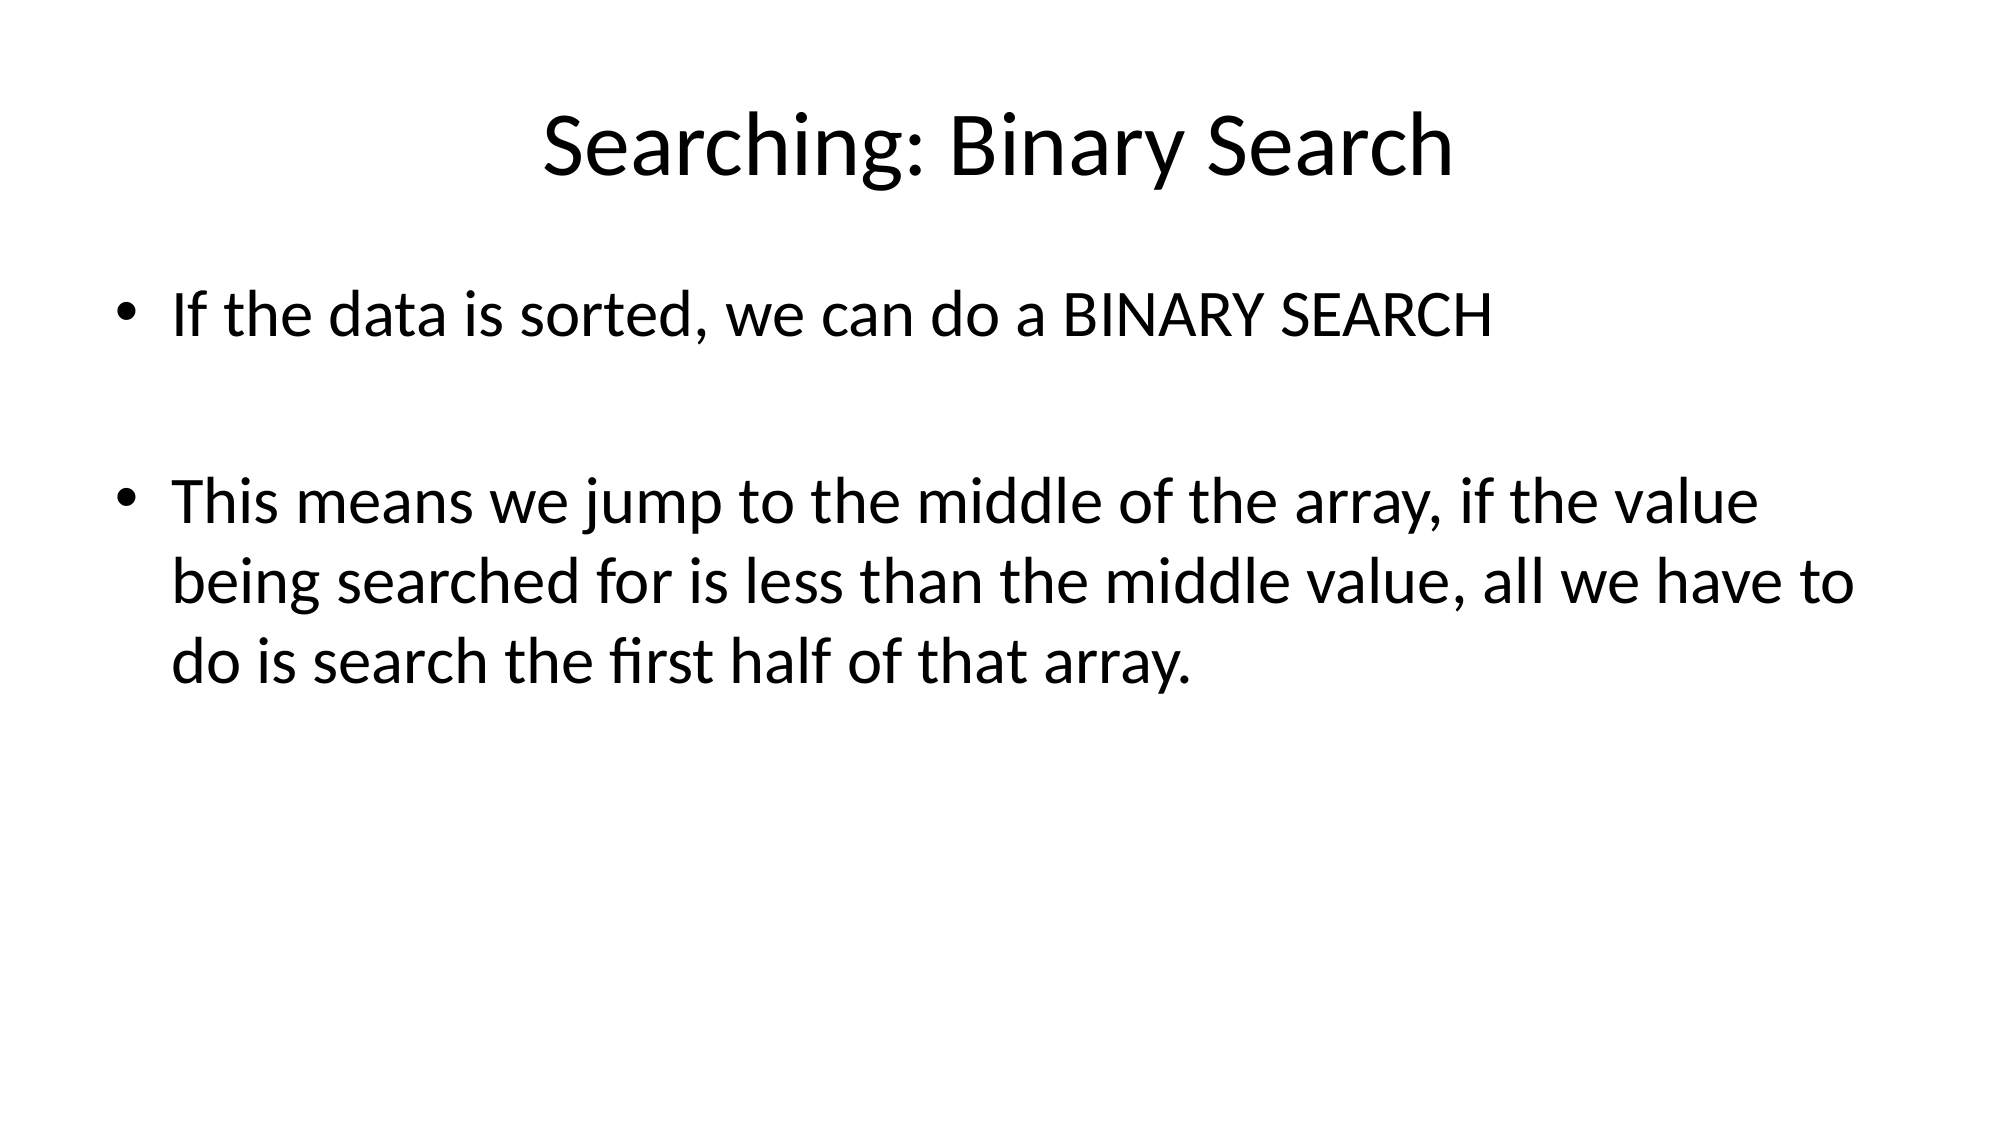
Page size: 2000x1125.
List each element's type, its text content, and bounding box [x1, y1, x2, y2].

title Searching: Binary Search [99, 45, 1900, 233]
list If the data is sorted, we can do a BINARY SEARCH This means we jump to the middle of the array, if the value being searched for is less than the middle value, all we have to do is search the first half of that array. [99, 262, 1900, 1005]
